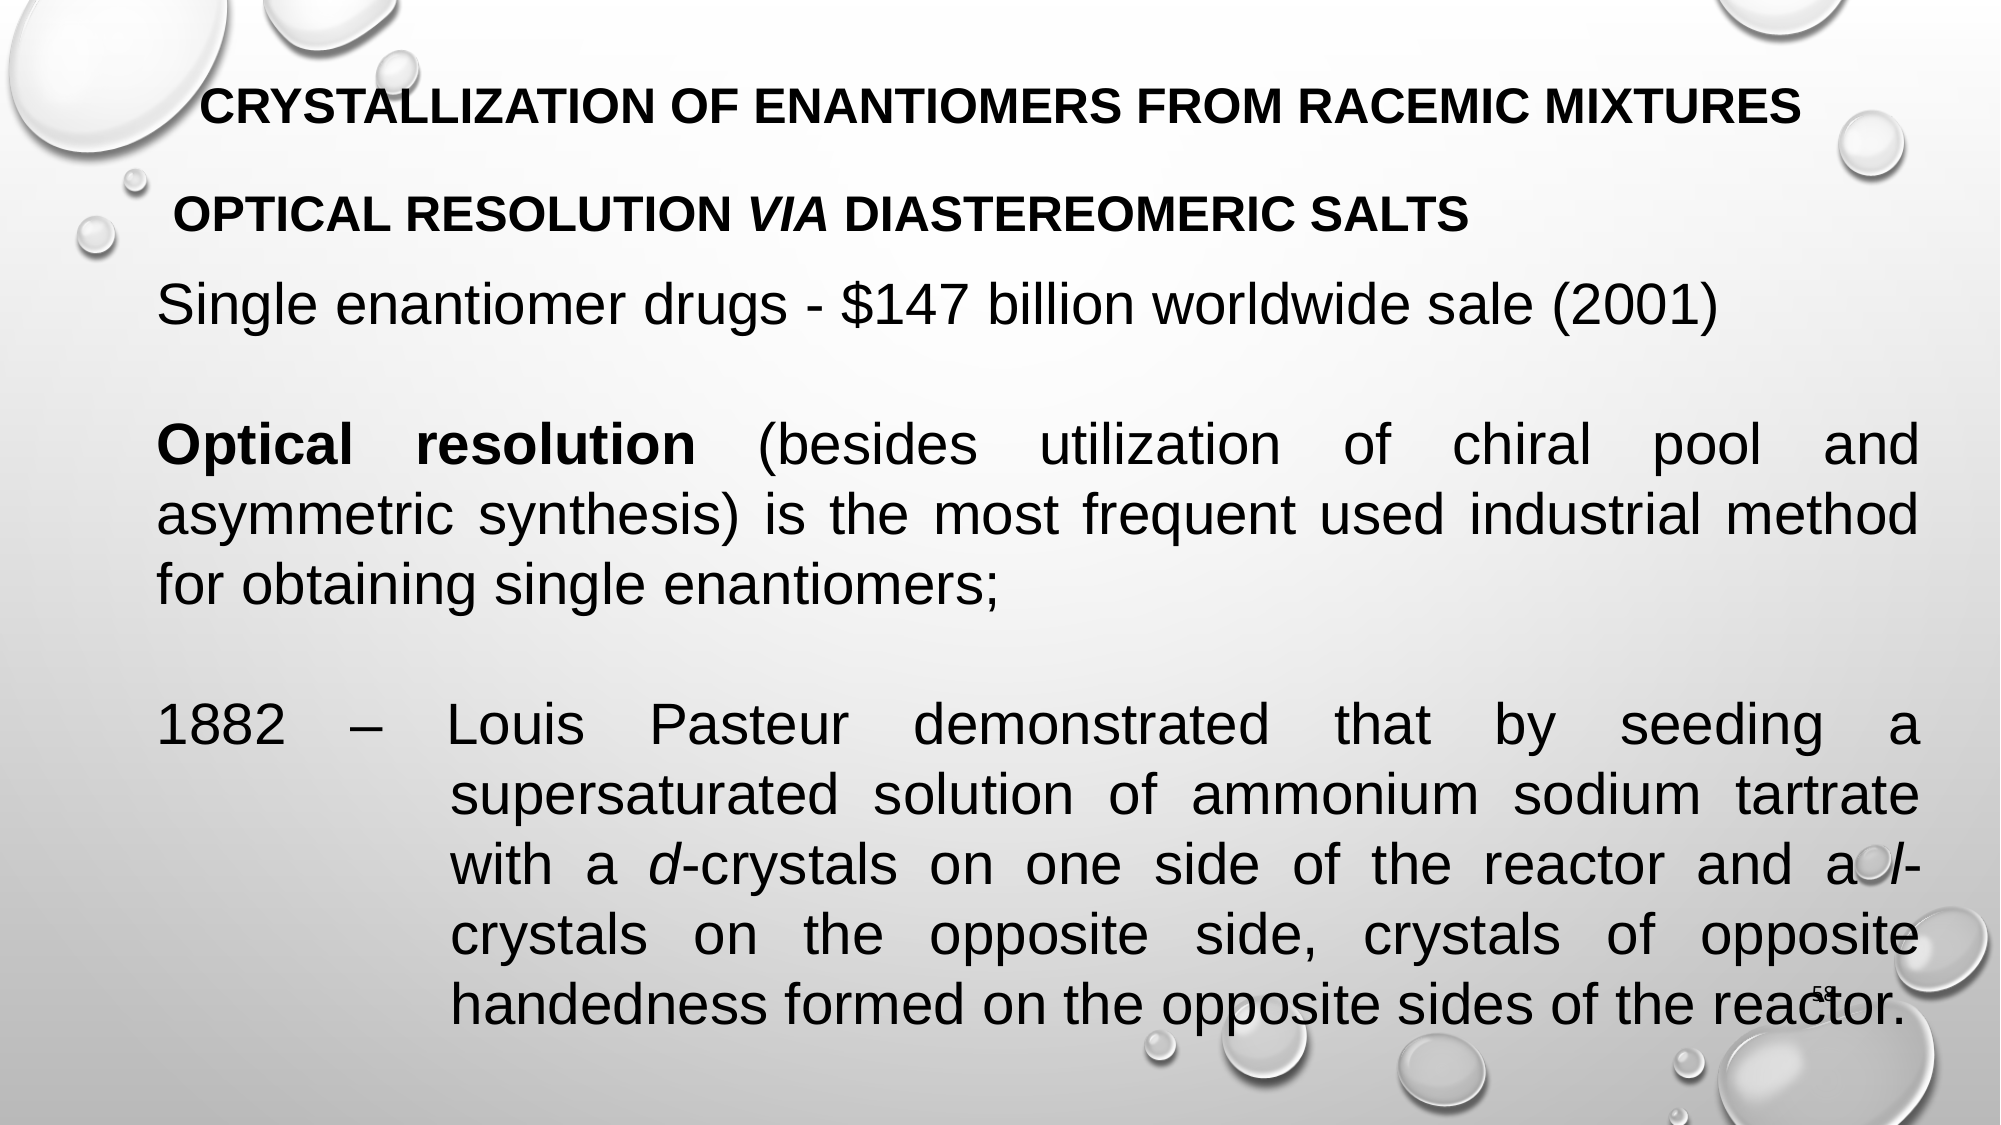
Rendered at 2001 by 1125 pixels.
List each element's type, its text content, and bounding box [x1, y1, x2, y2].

slide_number 58 [1724, 965, 1851, 1025]
picture [0, 0, 2000, 1125]
text_box CRYSTALLIZATION OF ENANTIOMERS FROM RACEMIC MIXTURES [50, 65, 1952, 141]
text_box OPTICAL RESOLUTION VIA DIASTEREOMERIC SALTS [157, 174, 1952, 310]
text_box Single enantiomer drugs - $147 billion worldwide sale (2001) Optical resolution (besides utilization of chiral pool and asymmetric synthesis) is the most frequent used industrial method for obtaining single enantiomers; 1882 – Louis Pasteur demonstrated that by seeding a supersaturated solution of ammonium sodium tartrate with a d-crystals on one side of the reactor and a l-crystals on the opposite side, crystals of opposite handedness formed on the opposite sides of the reactor. [142, 258, 1938, 1044]
